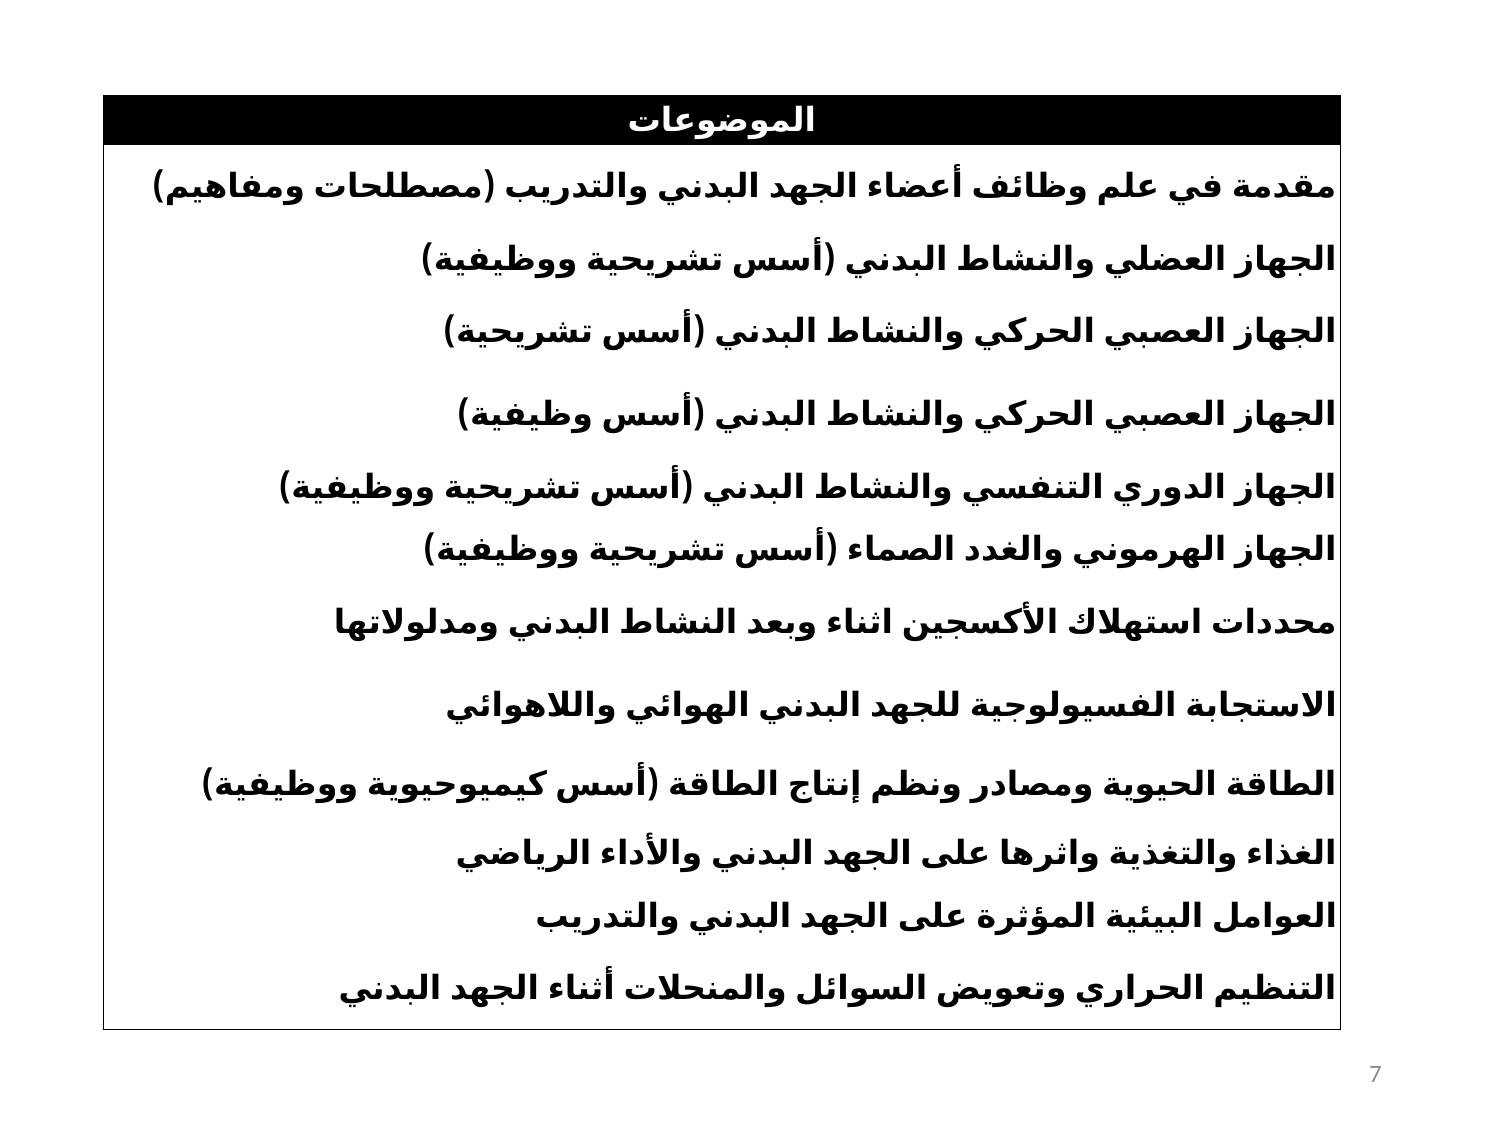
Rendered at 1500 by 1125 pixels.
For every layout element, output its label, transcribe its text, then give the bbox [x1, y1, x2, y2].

slide_number 7 [1059, 1042, 1397, 1103]
table_cell الطاقة الحيوية ومصادر ونظم إنتاج الطاقة (أسس كيميوحيوية ووظيفية) [104, 746, 1340, 822]
table_cell الجهاز العصبي الحركي والنشاط البدني (أسس وظيفية) [104, 373, 1340, 456]
table_cell الغذاء والتغذية واثرها على الجهد البدني والأداء الرياضي [104, 822, 1340, 885]
table_cell الجهاز الدوري التنفسي والنشاط البدني (أسس تشريحية ووظيفية) [104, 456, 1340, 518]
table_cell مقدمة في علم وظائف أعضاء الجهد البدني والتدريب (مصطلحات ومفاهيم) [104, 145, 1340, 228]
table_cell الجهاز العضلي والنشاط البدني (أسس تشريحية ووظيفية) [104, 228, 1340, 290]
table_cell الجهاز العصبي الحركي والنشاط البدني (أسس تشريحية) [104, 290, 1340, 373]
table_header الموضوعات [104, 96, 1340, 145]
table_cell محددات استهلاك الأكسجين اثناء وبعد النشاط البدني ومدلولاتها [104, 580, 1340, 663]
table_cell العوامل البيئية المؤثرة على الجهد البدني والتدريب [104, 885, 1340, 947]
table_cell الاستجابة الفسيولوجية للجهد البدني الهوائي واللاهوائي [104, 663, 1340, 746]
table_cell الجهاز الهرموني والغدد الصماء (أسس تشريحية ووظيفية) [104, 518, 1340, 580]
table_cell التنظيم الحراري وتعويض السوائل والمنحلات أثناء الجهد البدني [104, 947, 1340, 1029]
